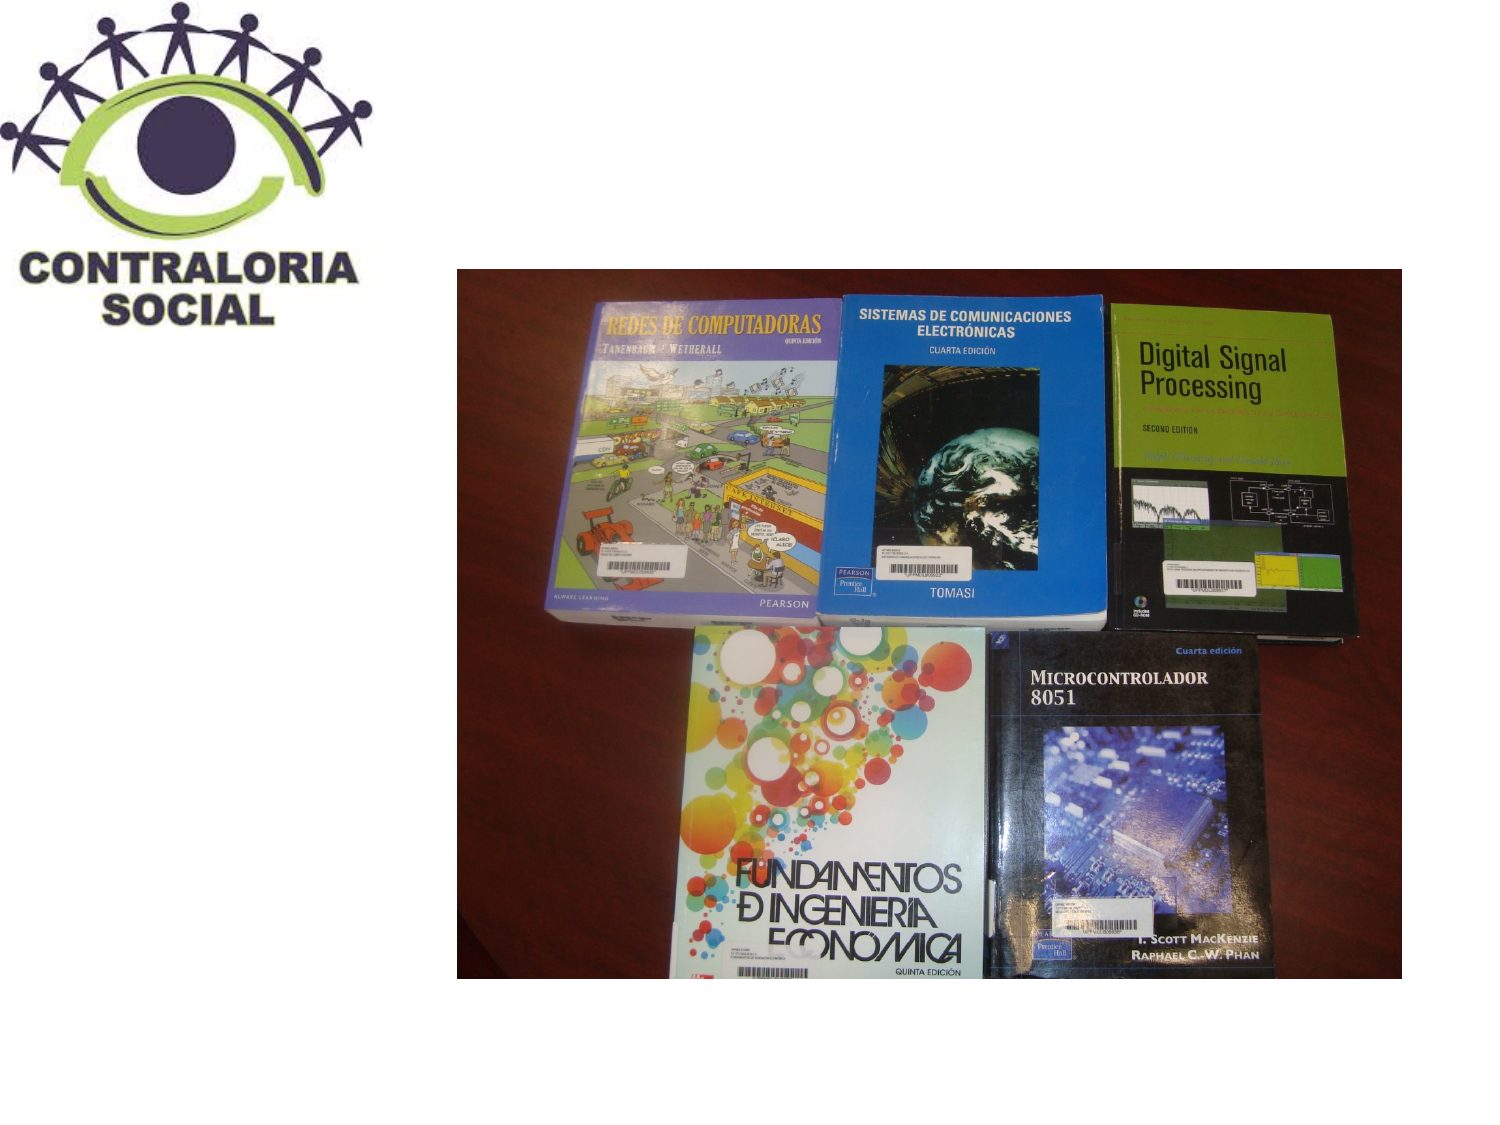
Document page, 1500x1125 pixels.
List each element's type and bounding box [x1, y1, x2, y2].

picture [456, 269, 1403, 979]
picture [0, 0, 374, 330]
